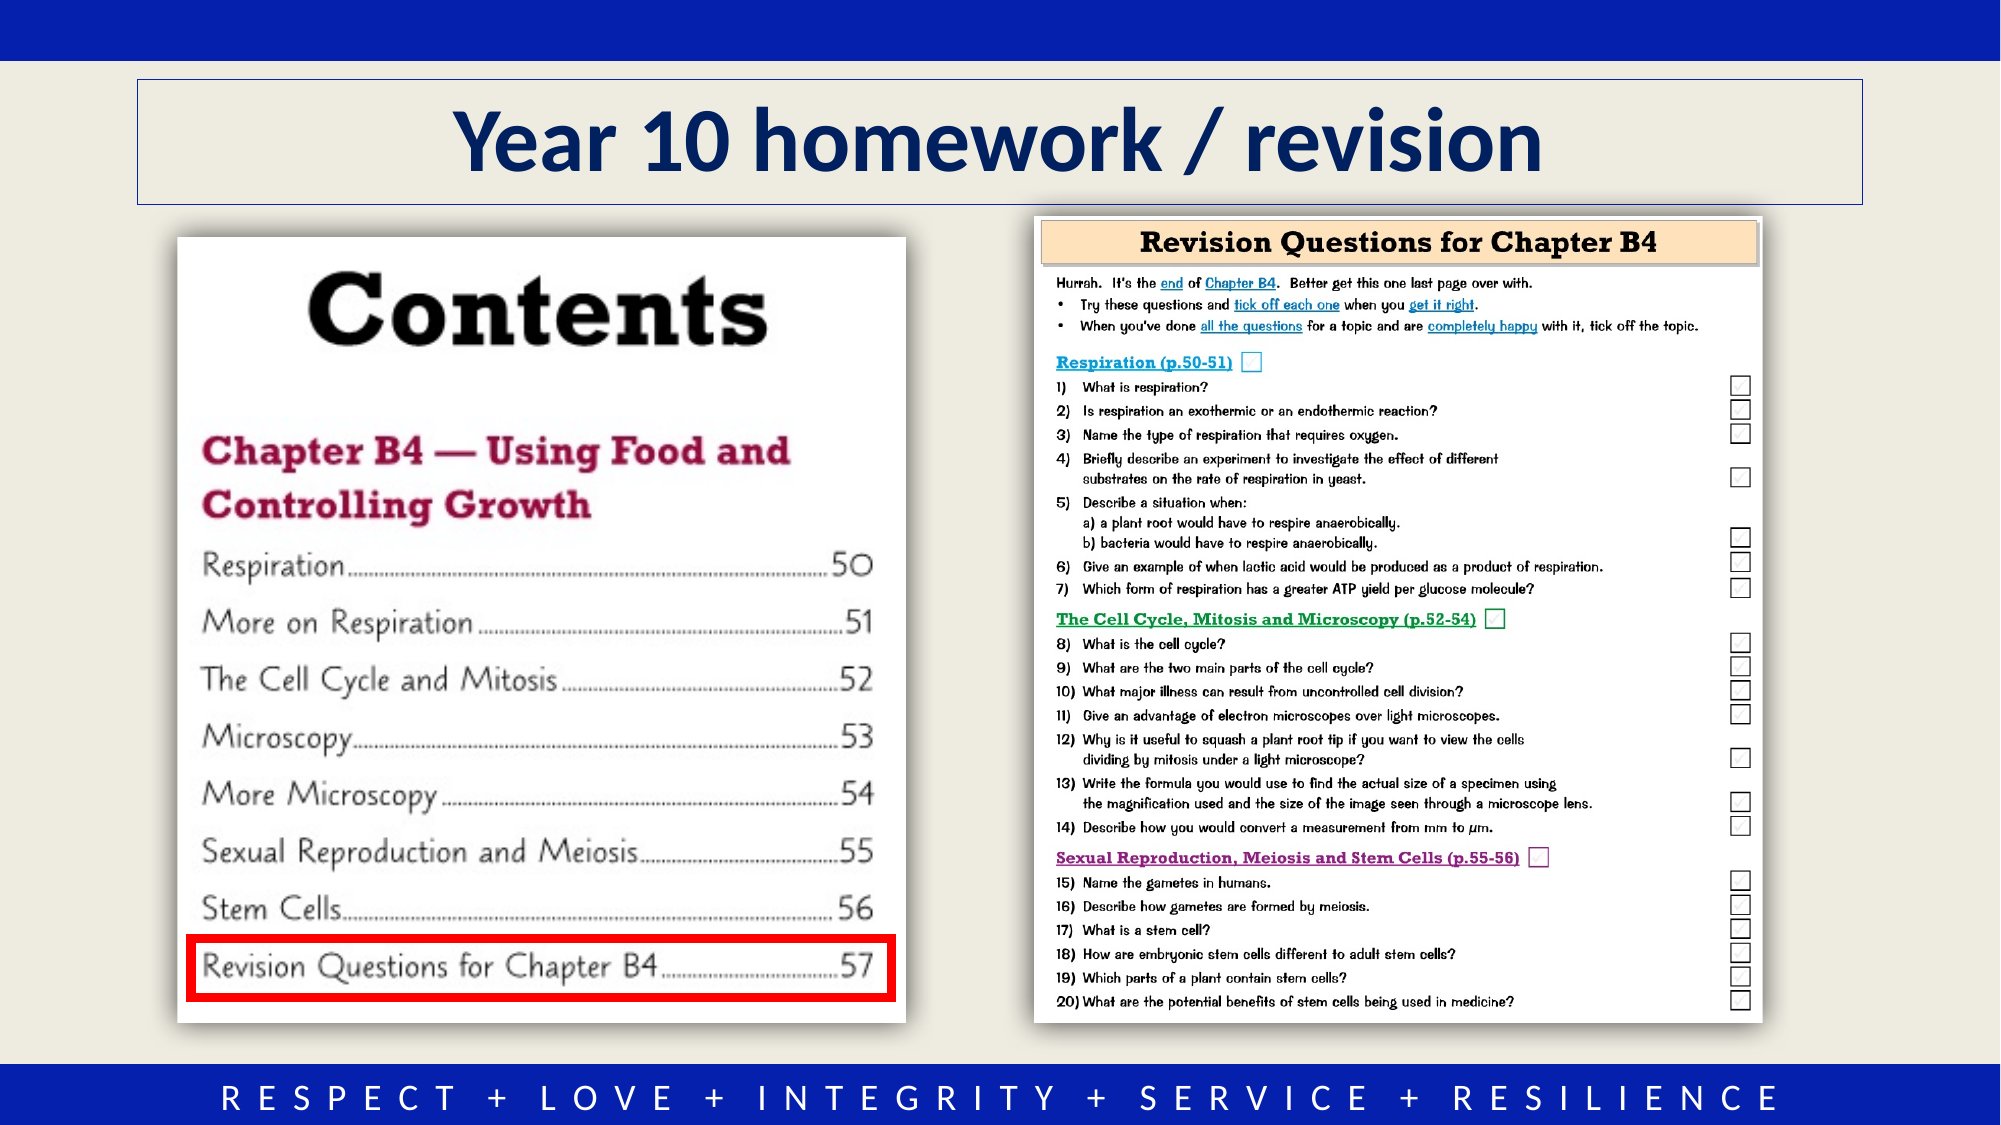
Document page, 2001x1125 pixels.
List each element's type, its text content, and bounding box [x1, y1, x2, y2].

title Year 10 homework / revision [137, 79, 1863, 205]
picture [177, 237, 906, 1023]
picture [1034, 216, 1763, 1023]
